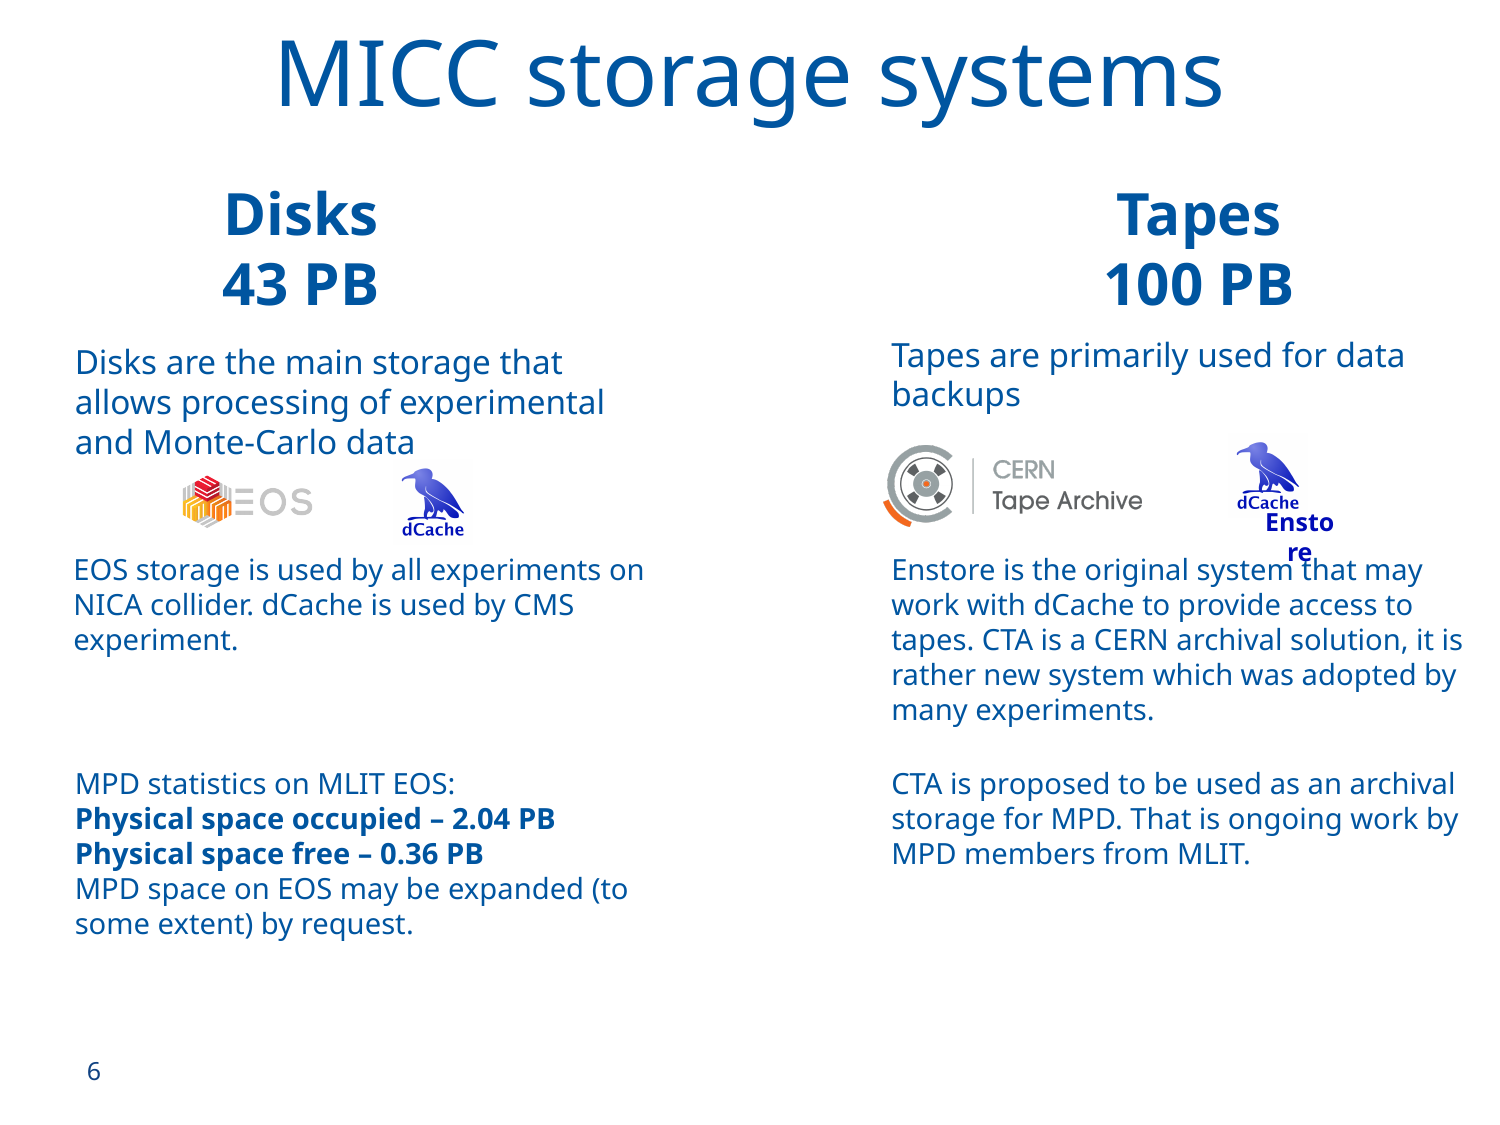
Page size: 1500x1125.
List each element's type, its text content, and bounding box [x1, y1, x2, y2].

text_box MPD statistics on MLIT EOS: Physical space occupied – 2.04 PB Physical space free – 0.36 PB MPD space on EOS may be expanded (to some extent) by request. [60, 758, 684, 948]
text_box Tapes 100 PB [898, 169, 1500, 325]
slide_number 6 [33, 1042, 117, 1103]
text_box Disks are the main storage that allows processing of experimental and Monte-Carlo data [60, 333, 684, 469]
text_box Tapes are primarily used for data backups [876, 326, 1500, 421]
text_box EOS storage is used by all experiments on NICA collider. dCache is used by CMS experiment. [58, 544, 682, 664]
picture [1228, 433, 1309, 519]
text_box Disks 43 PB [0, 169, 602, 325]
text_box MICC storage systems [0, 0, 1500, 170]
text_box Enstore [1249, 498, 1350, 543]
text_box Enstore is the original system that may work with dCache to provide access to tapes. CTA is a CERN archival solution, it is rather new system which was adopted by many experiments. [876, 543, 1500, 734]
text_box CTA is proposed to be used as an archival storage for MPD. That is ongoing work by MPD members from MLIT. [876, 758, 1500, 878]
picture [883, 445, 1142, 528]
picture [174, 470, 319, 534]
picture [393, 459, 474, 545]
